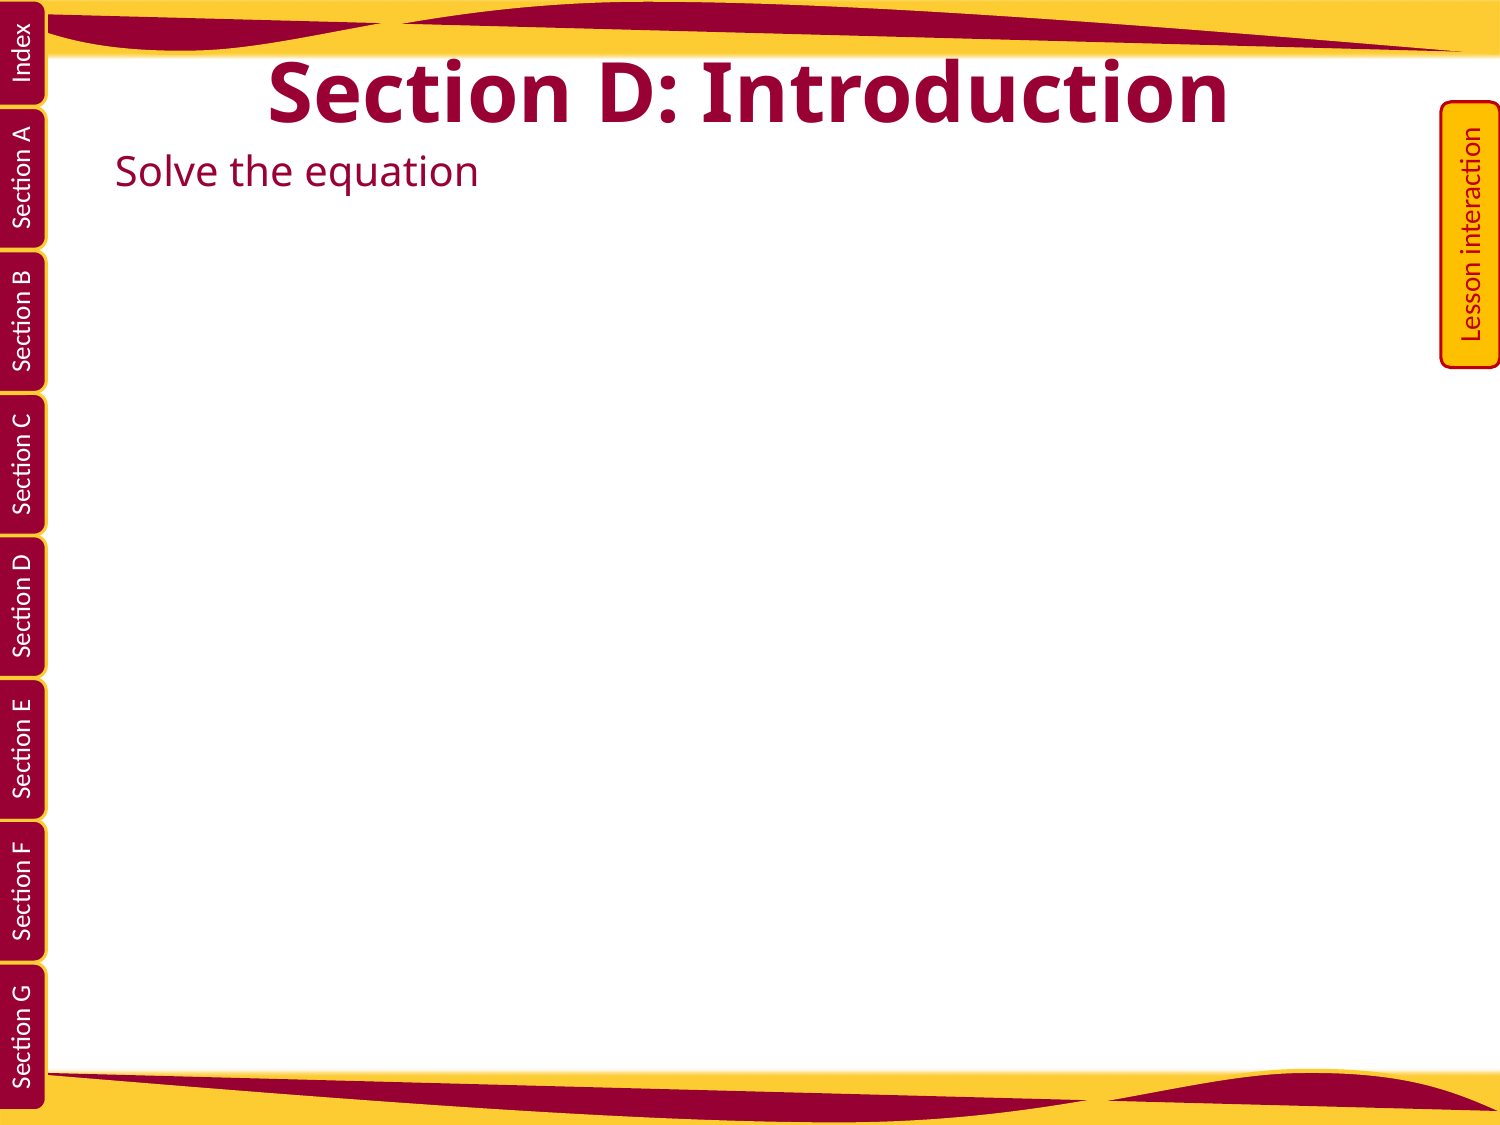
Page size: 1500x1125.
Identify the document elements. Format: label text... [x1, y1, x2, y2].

title Section D: Introduction [75, 0, 1425, 183]
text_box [1440, 101, 1500, 1036]
